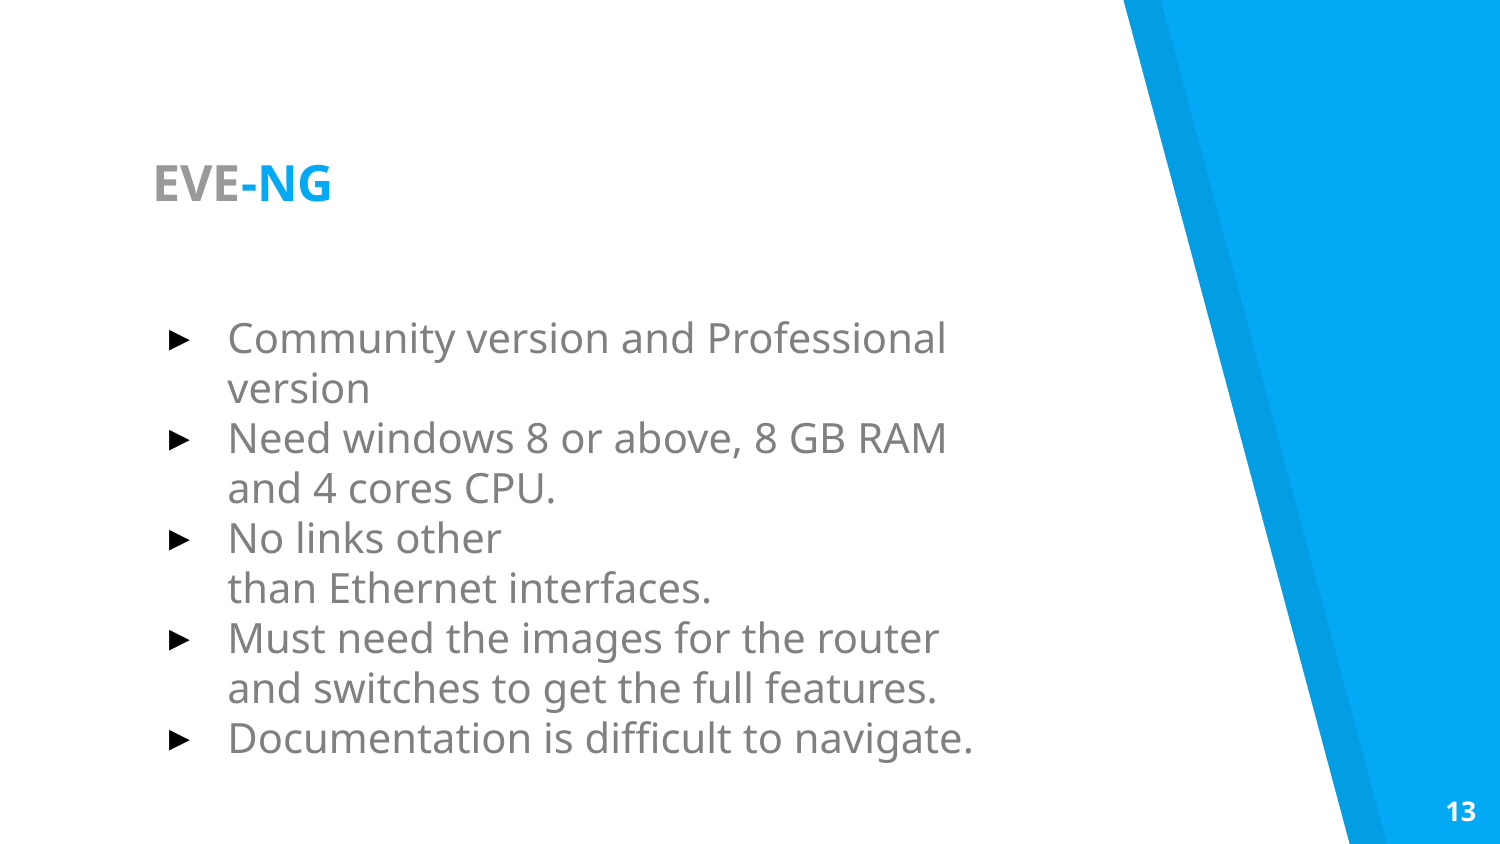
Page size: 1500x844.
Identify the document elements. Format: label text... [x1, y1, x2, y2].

slide_number 13 [1401, 779, 1492, 844]
text_box EVE-NG [137, 146, 1011, 227]
text_box Community version and Professional version Need windows 8 or above, 8 GB RAM and 4 cores CPU. No links other than Ethernet interfaces. Must need the images for the router and switches to get the full features. Documentation is difficult to navigate. [137, 246, 1011, 617]
